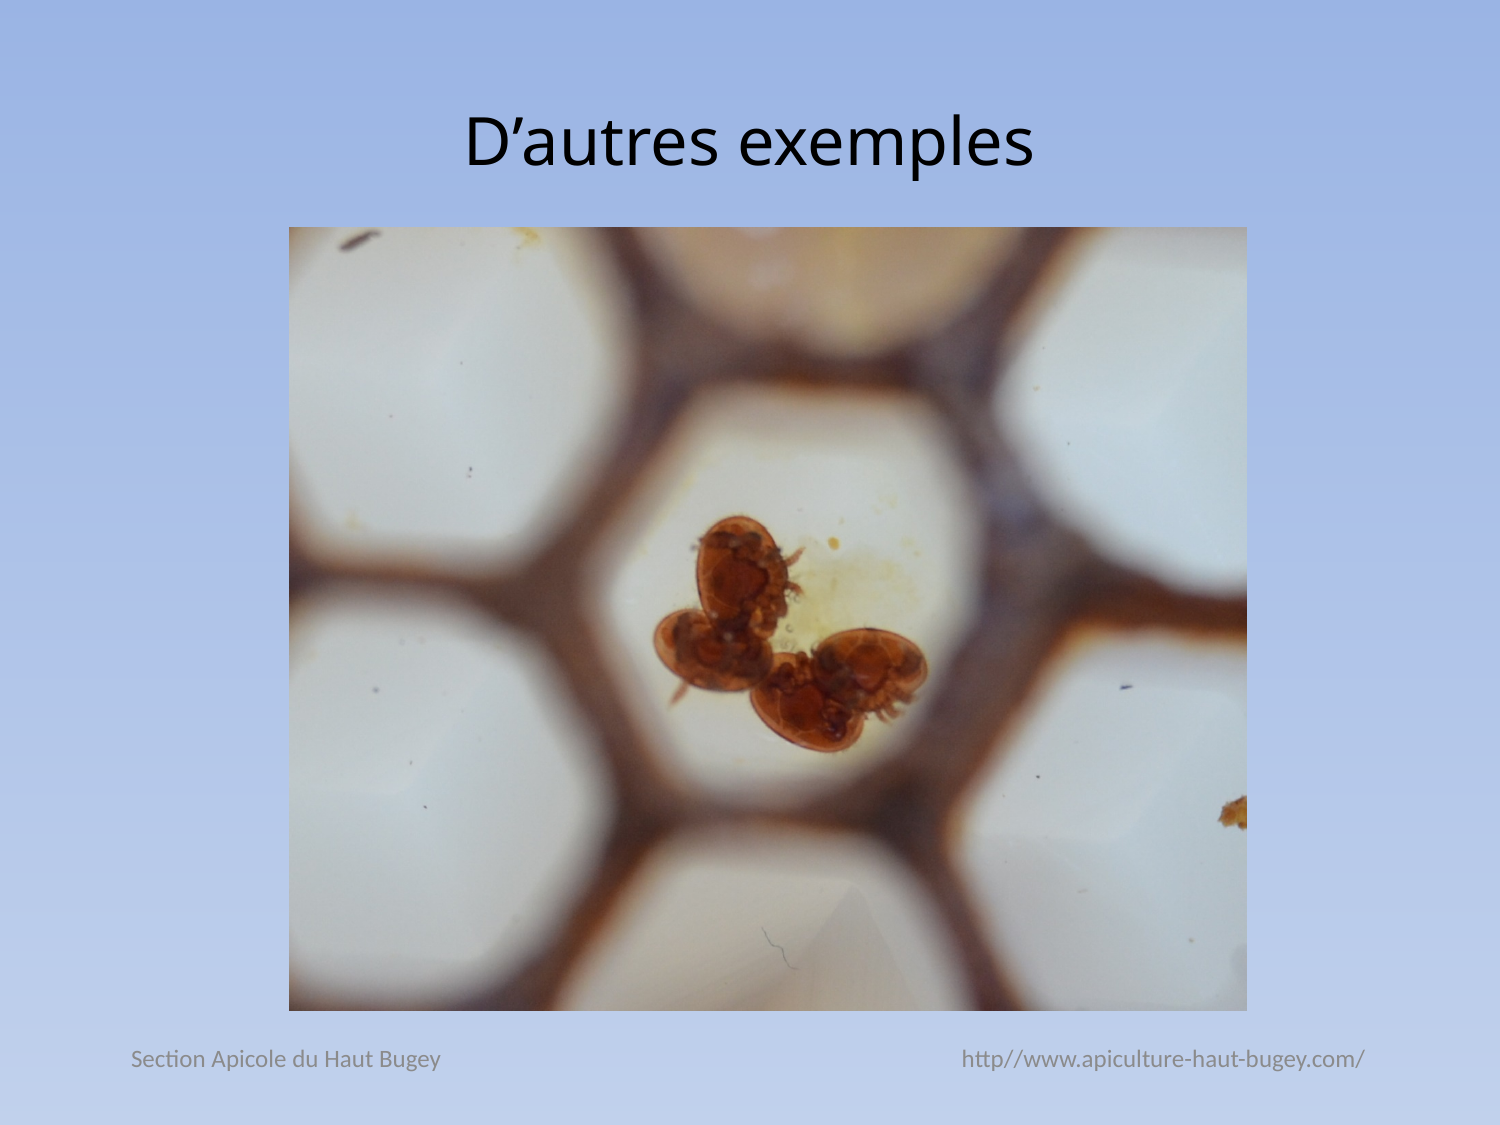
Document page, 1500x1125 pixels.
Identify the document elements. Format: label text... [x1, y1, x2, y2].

footer Section Apicole du Haut Bugey http//www.apiculture-haut-bugey.com/ [0, 1042, 1500, 1103]
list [288, 226, 1247, 1012]
title D’autres exemples [75, 45, 1425, 233]
